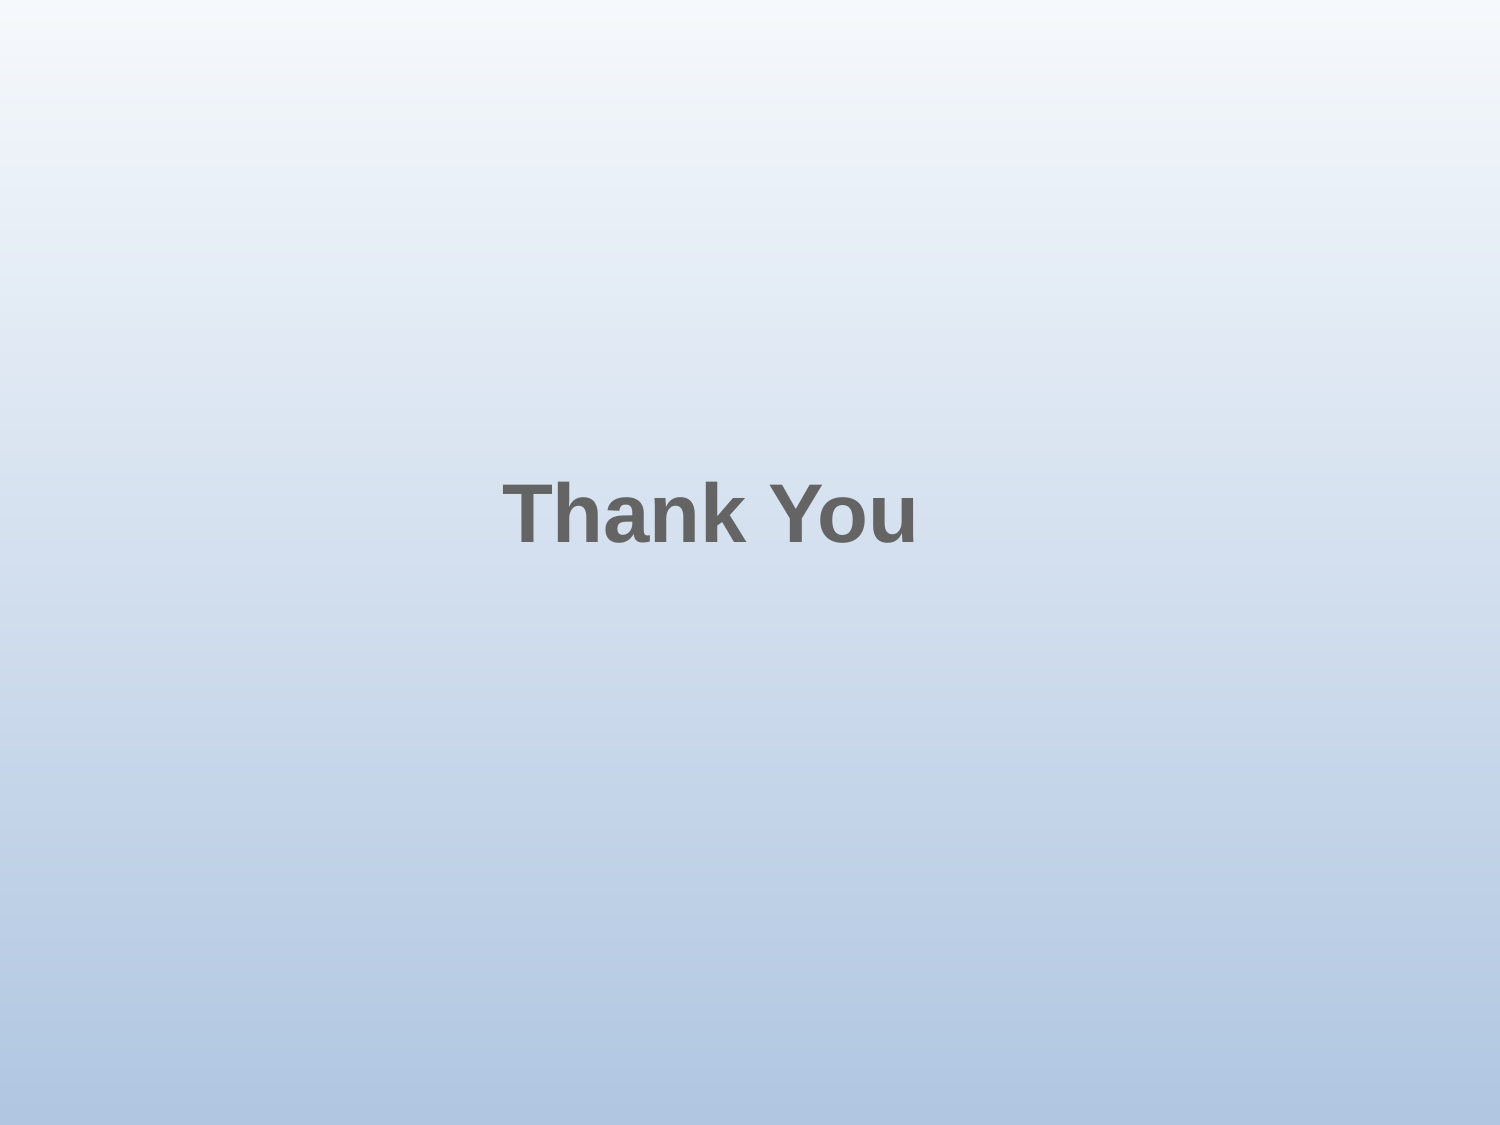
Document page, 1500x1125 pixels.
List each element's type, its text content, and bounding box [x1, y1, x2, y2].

text_box Thank You [502, 474, 1438, 638]
